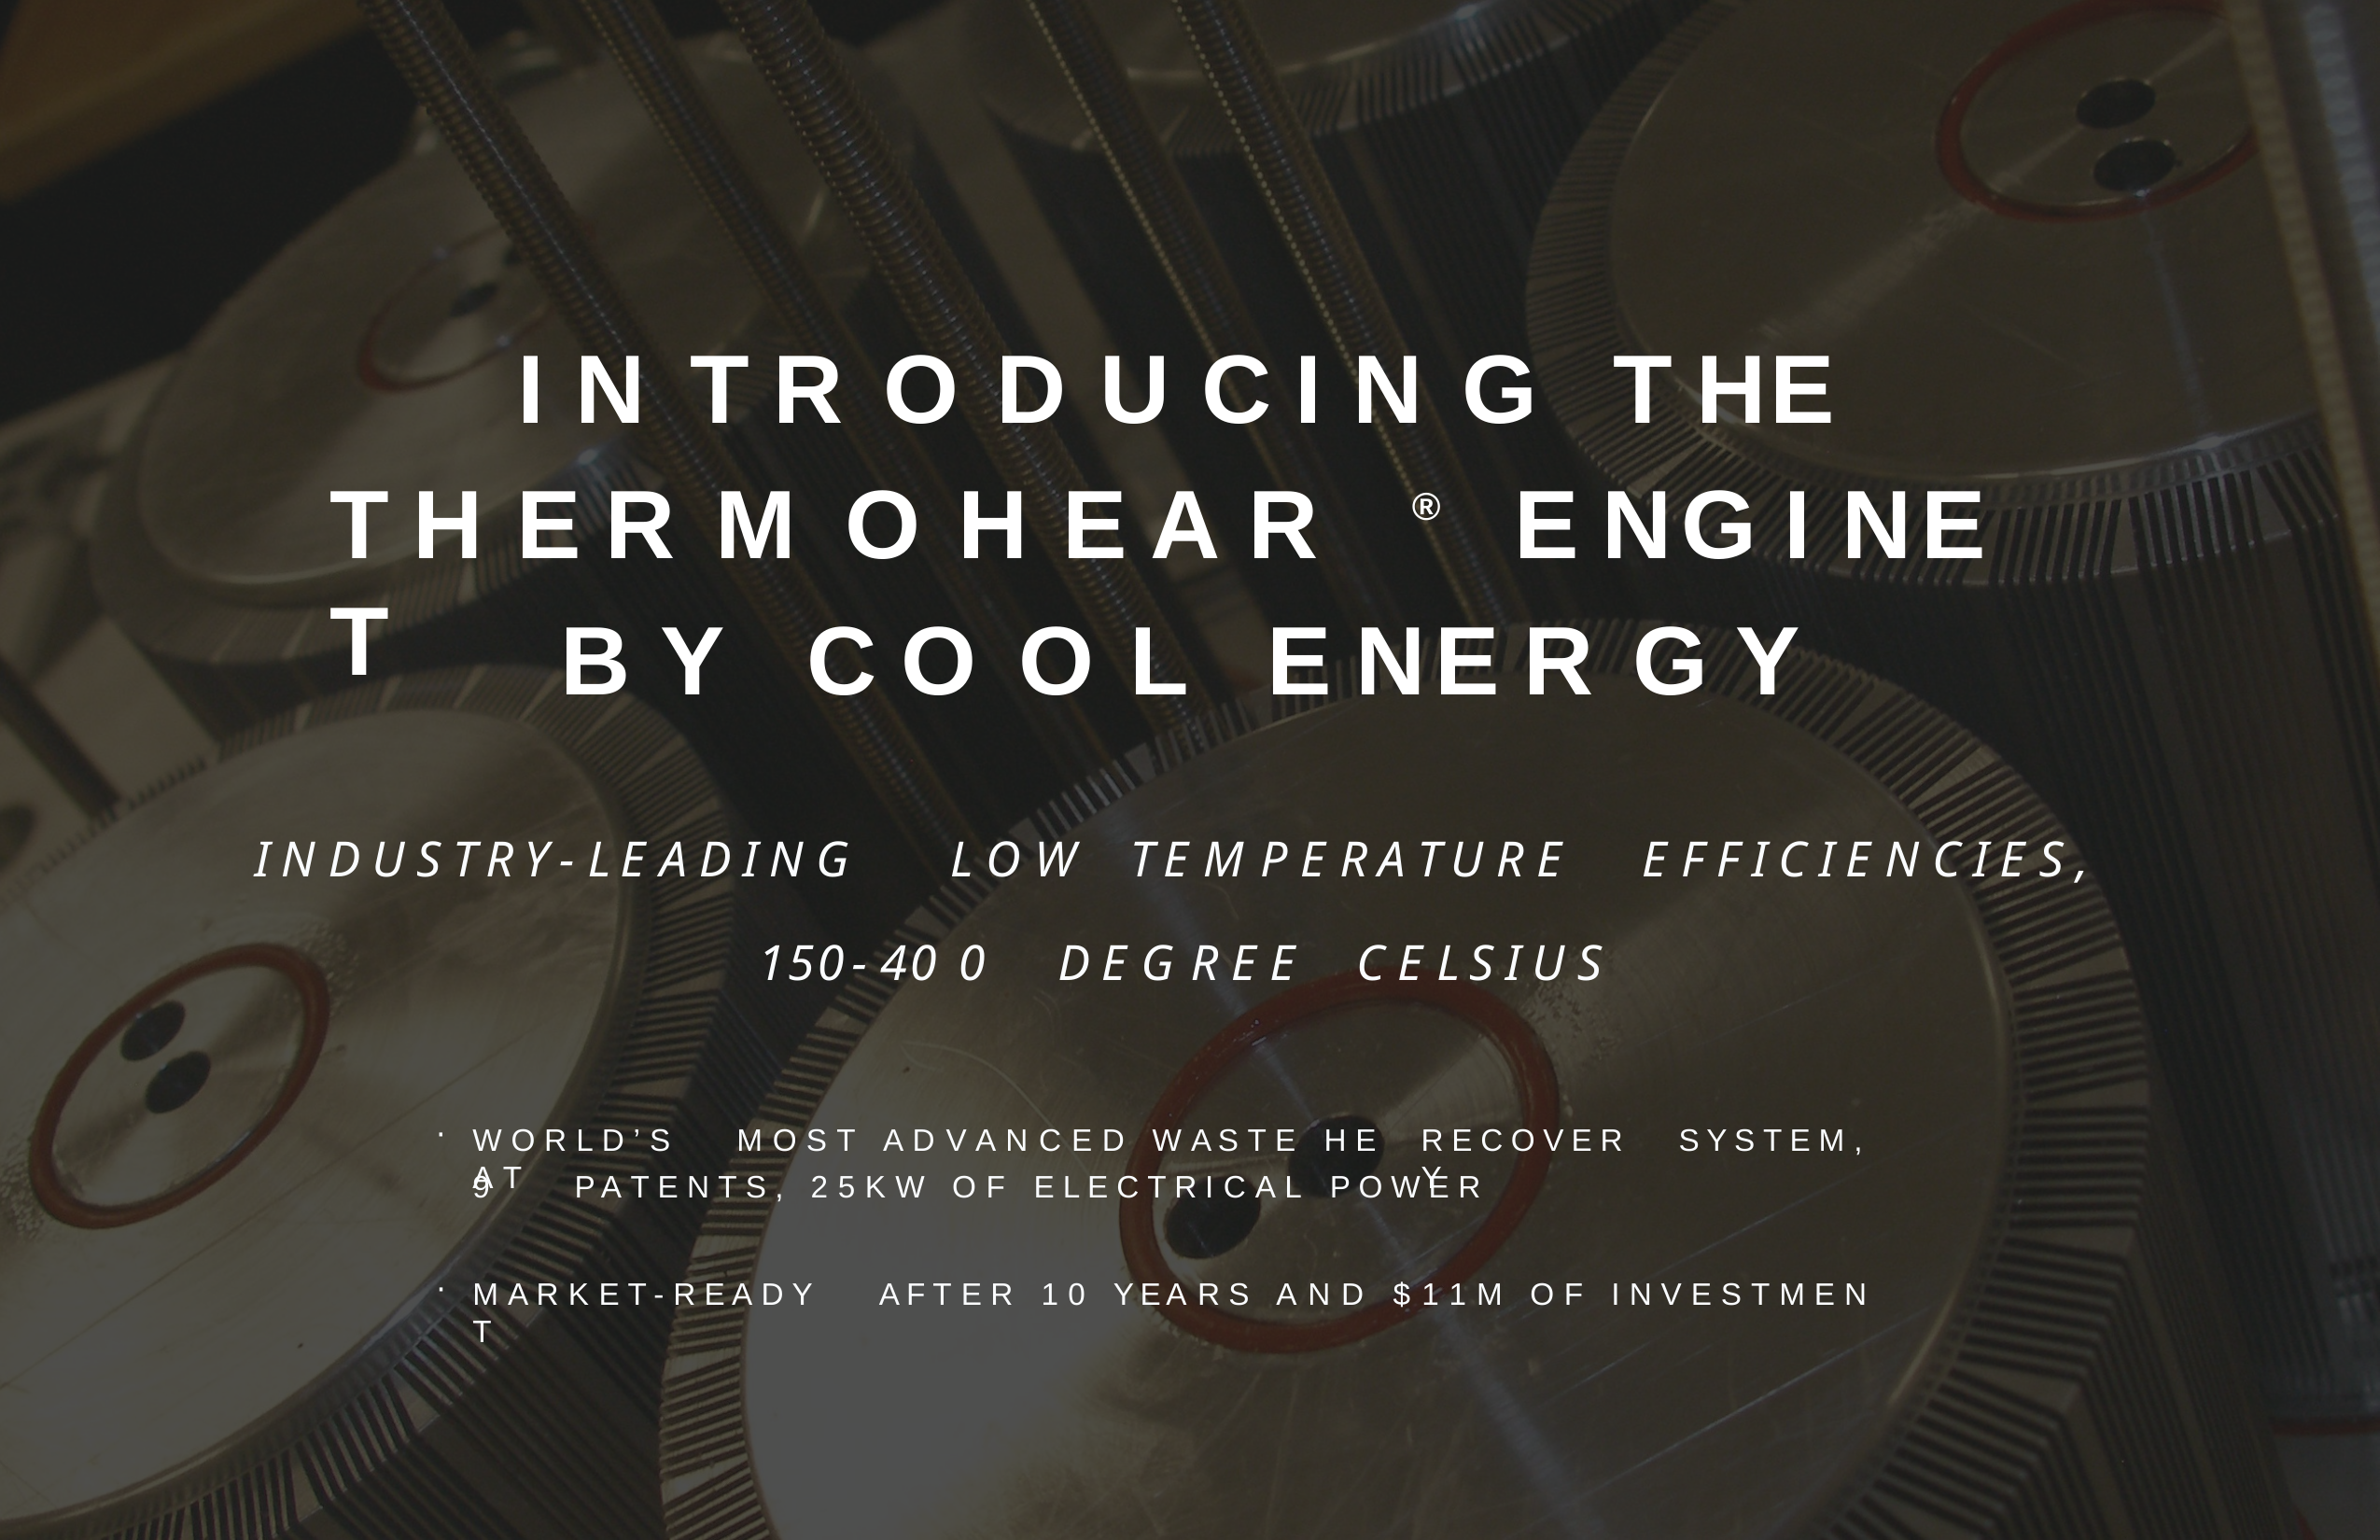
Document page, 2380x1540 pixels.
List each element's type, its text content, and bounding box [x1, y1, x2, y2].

text_box B Y C O O L E NE R G Y [558, 597, 1822, 715]
text_box T H E R M O H E A R T [328, 461, 1384, 695]
text_box 9 P A T E N T S , 2 5 K W O F E L E C T R I C A L P O W E R M A R K E T - R E A D Y A F T E R 1 0 Y E A R S A N D $ 1 1 M O F I N V E S T M E N T [434, 1167, 1869, 1350]
text_box L O W T E M P E R A T U R E E F F I C I E N C I E S , [947, 828, 2128, 887]
text_box ® [1409, 481, 1446, 528]
title I N T R O D U C I N G T HE [515, 325, 1865, 583]
text_box 1 5 0 - 4 0 0 [755, 931, 1018, 990]
text_box E NG I NE [1512, 461, 2052, 579]
text_box R E C O V E R Y [1419, 1119, 1653, 1167]
text_box W O R L D ’ S M O S T A D V A N C E D W A S T E H E A T [434, 1119, 1395, 1167]
text_box I N D U S T R Y - L E A D I N G [252, 828, 911, 887]
text_box S Y S T E M , [1676, 1119, 1876, 1157]
text_box D E G R E E C E L S I U S [1056, 931, 1624, 990]
text_box [0, 0, 2380, 1540]
